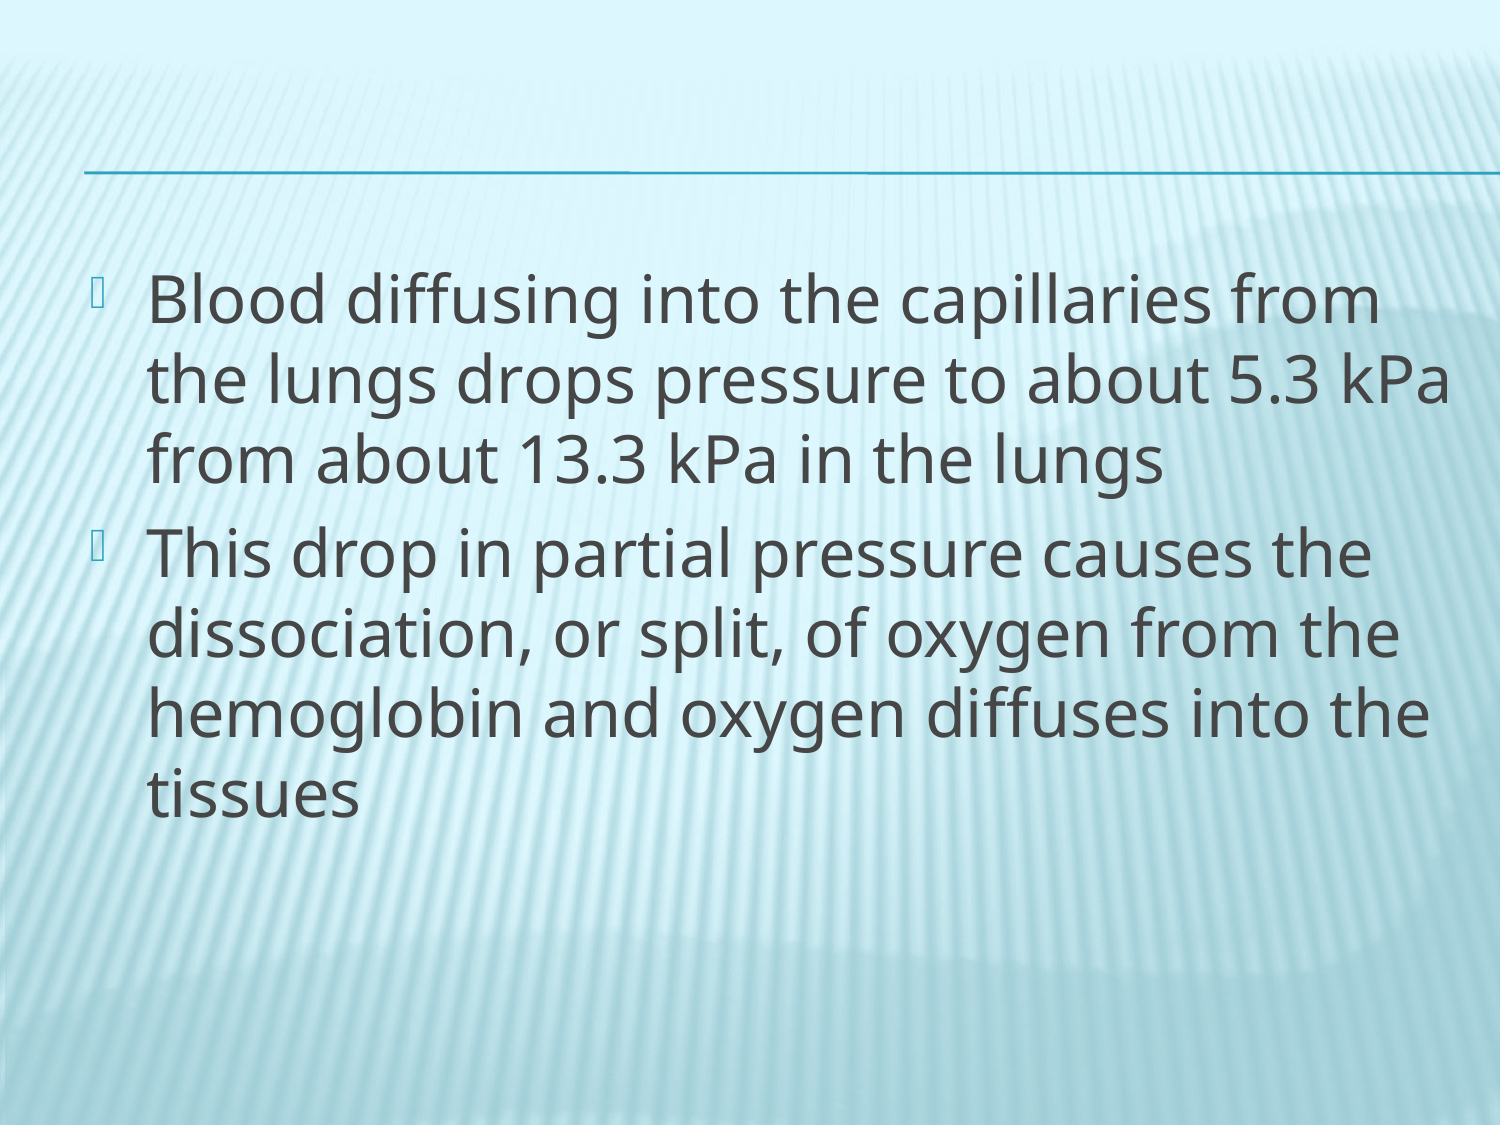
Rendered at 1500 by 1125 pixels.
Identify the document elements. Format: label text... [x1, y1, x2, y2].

list Blood diffusing into the capillaries from the lungs drops pressure to about 5.3 kPa from about 13.3 kPa in the lungs This drop in partial pressure causes the dissociation, or split, of oxygen from the hemoglobin and oxygen diffuses into the tissues [75, 249, 1500, 993]
